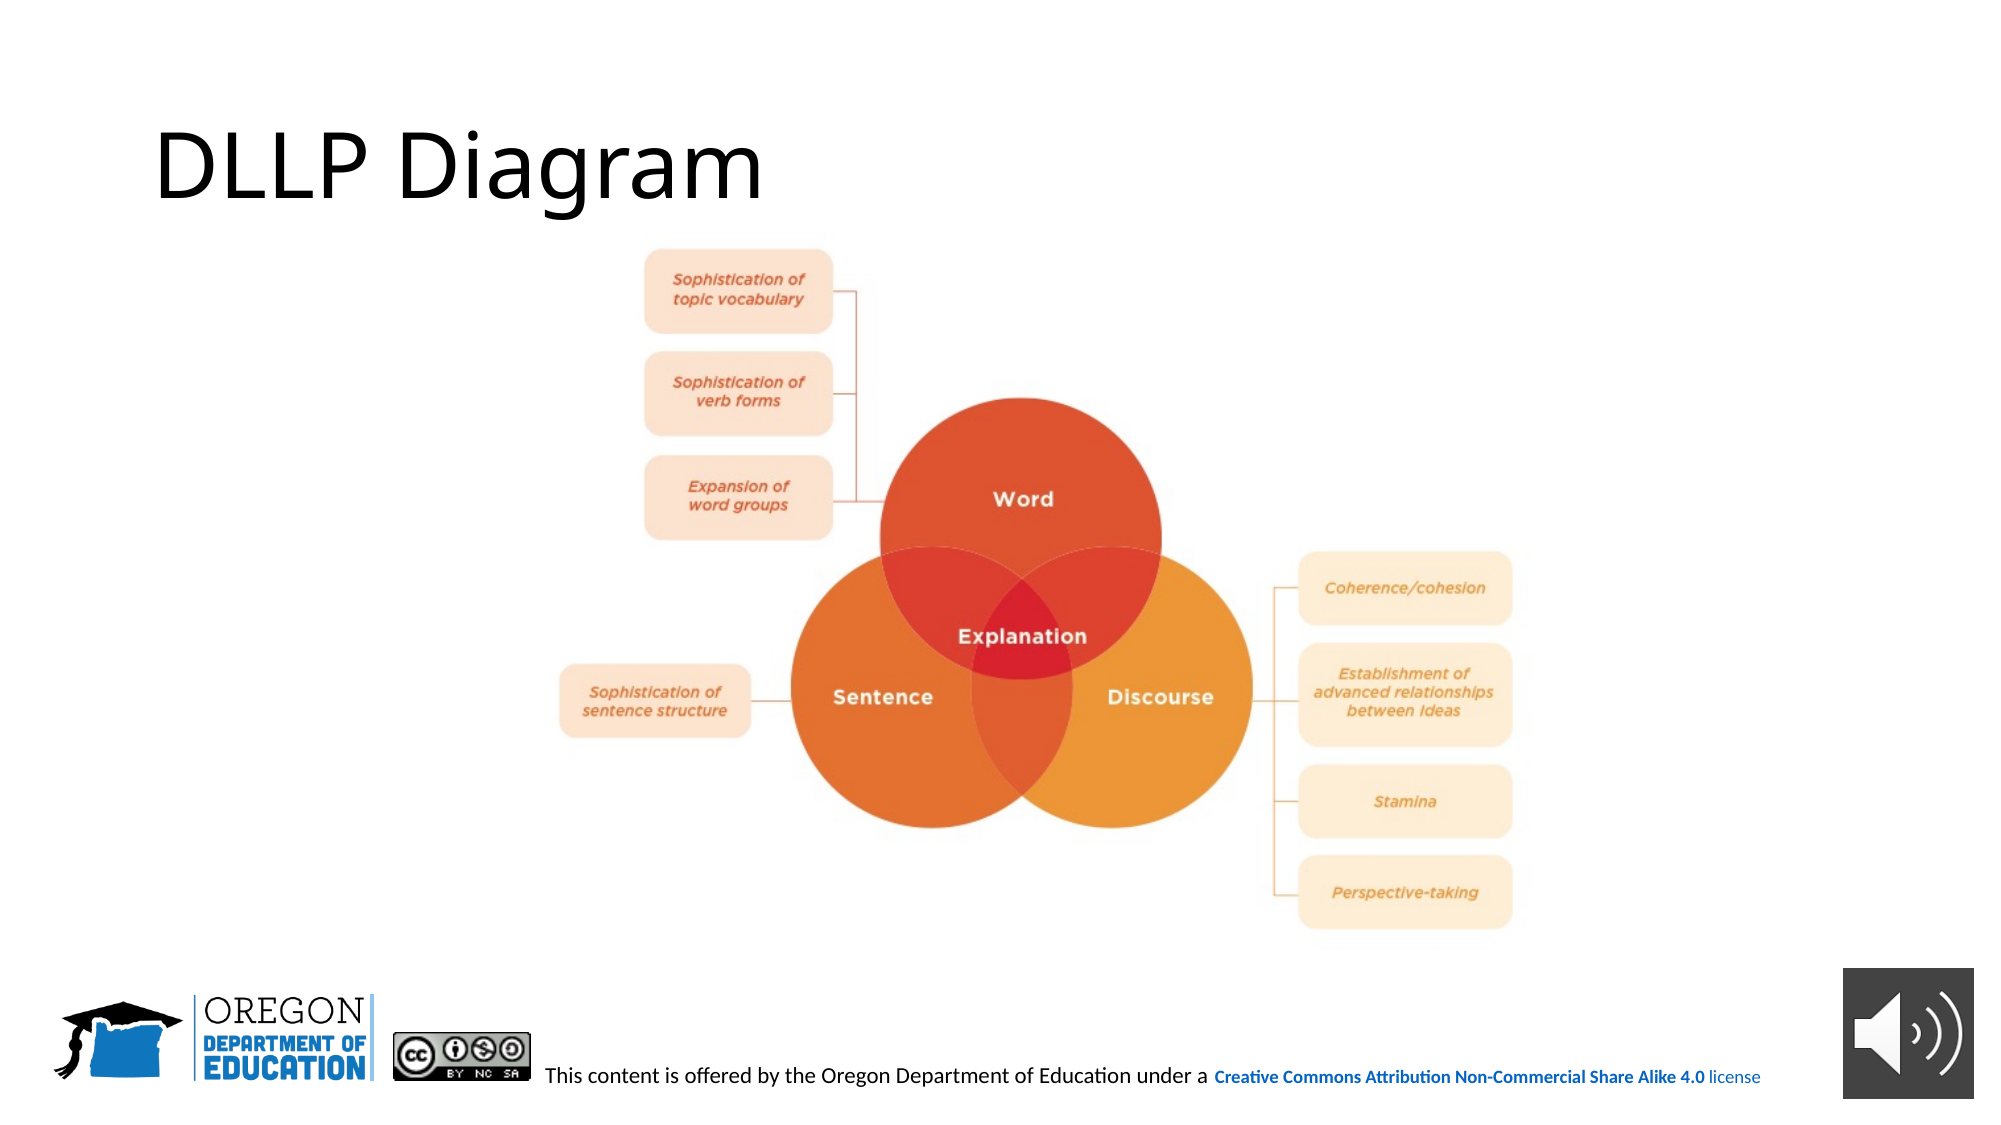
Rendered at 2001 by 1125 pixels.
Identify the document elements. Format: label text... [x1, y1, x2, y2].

text_box This content is offered by the Oregon Department of Education under a Creative Commons Attribution Non-Commercial Share Alike 4.0 license [530, 1052, 1841, 1096]
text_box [44, 991, 403, 1089]
title DLLP Diagram [137, 59, 1863, 278]
picture [1841, 966, 1975, 1100]
picture [518, 189, 1563, 996]
picture [403, 1032, 531, 1081]
